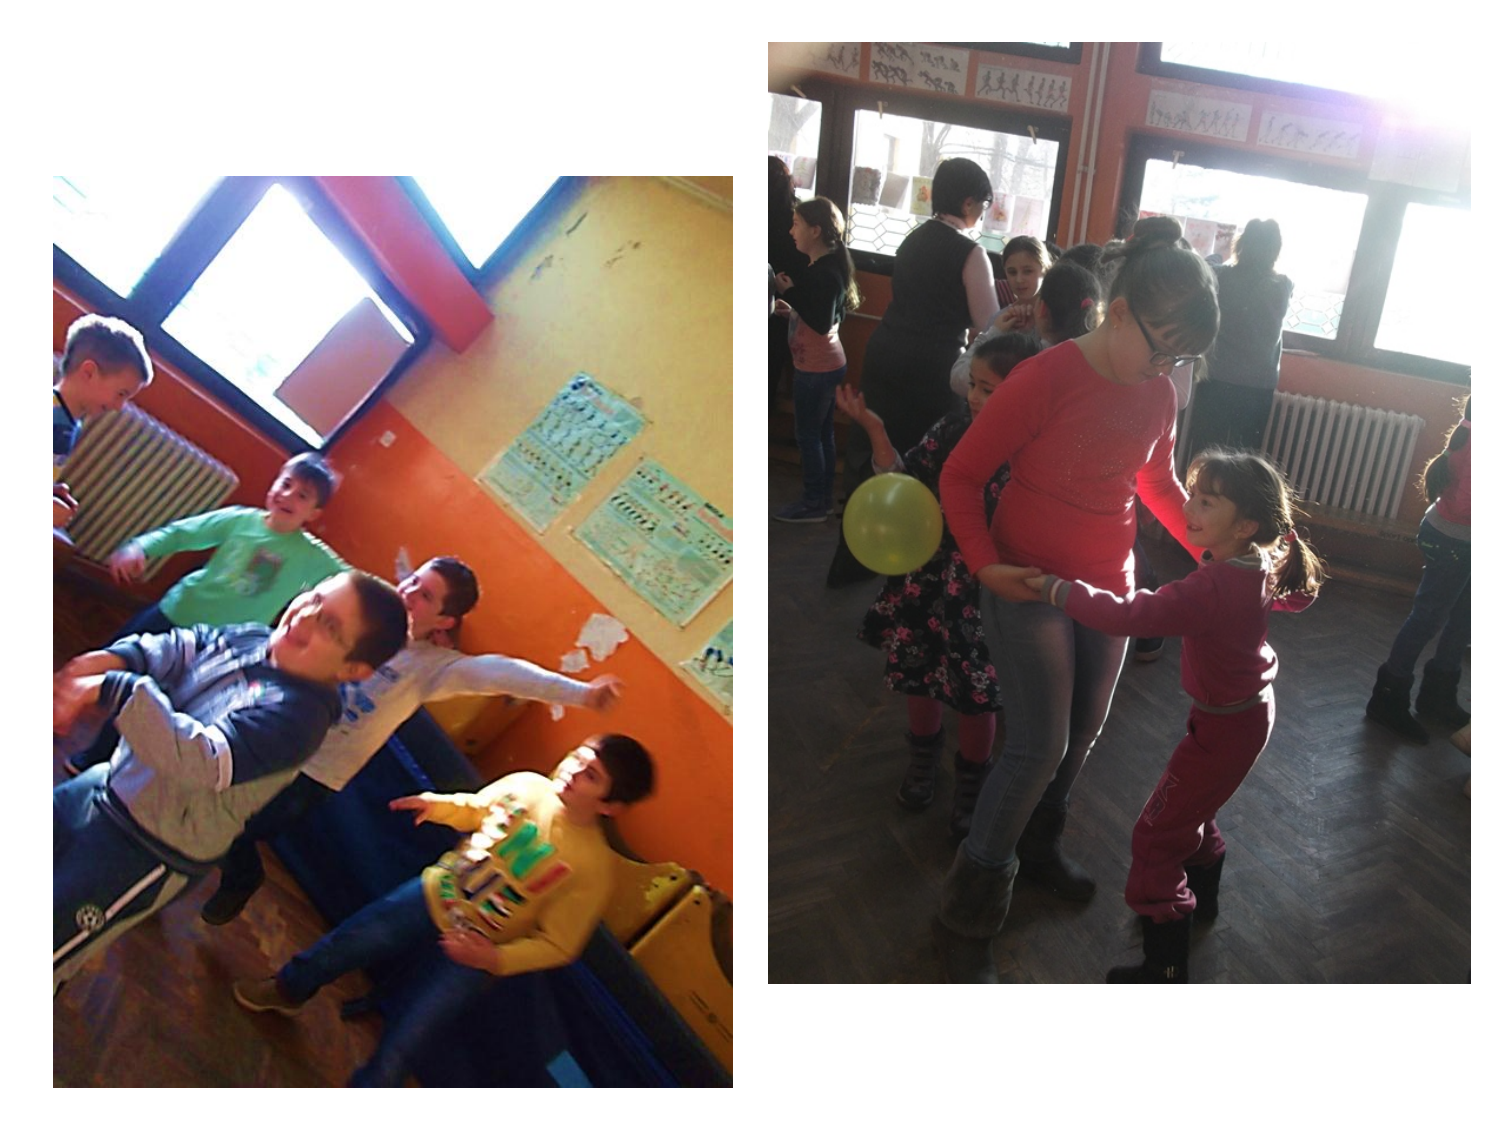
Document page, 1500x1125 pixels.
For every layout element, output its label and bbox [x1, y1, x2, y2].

picture [768, 42, 1471, 984]
picture [52, 176, 733, 1088]
